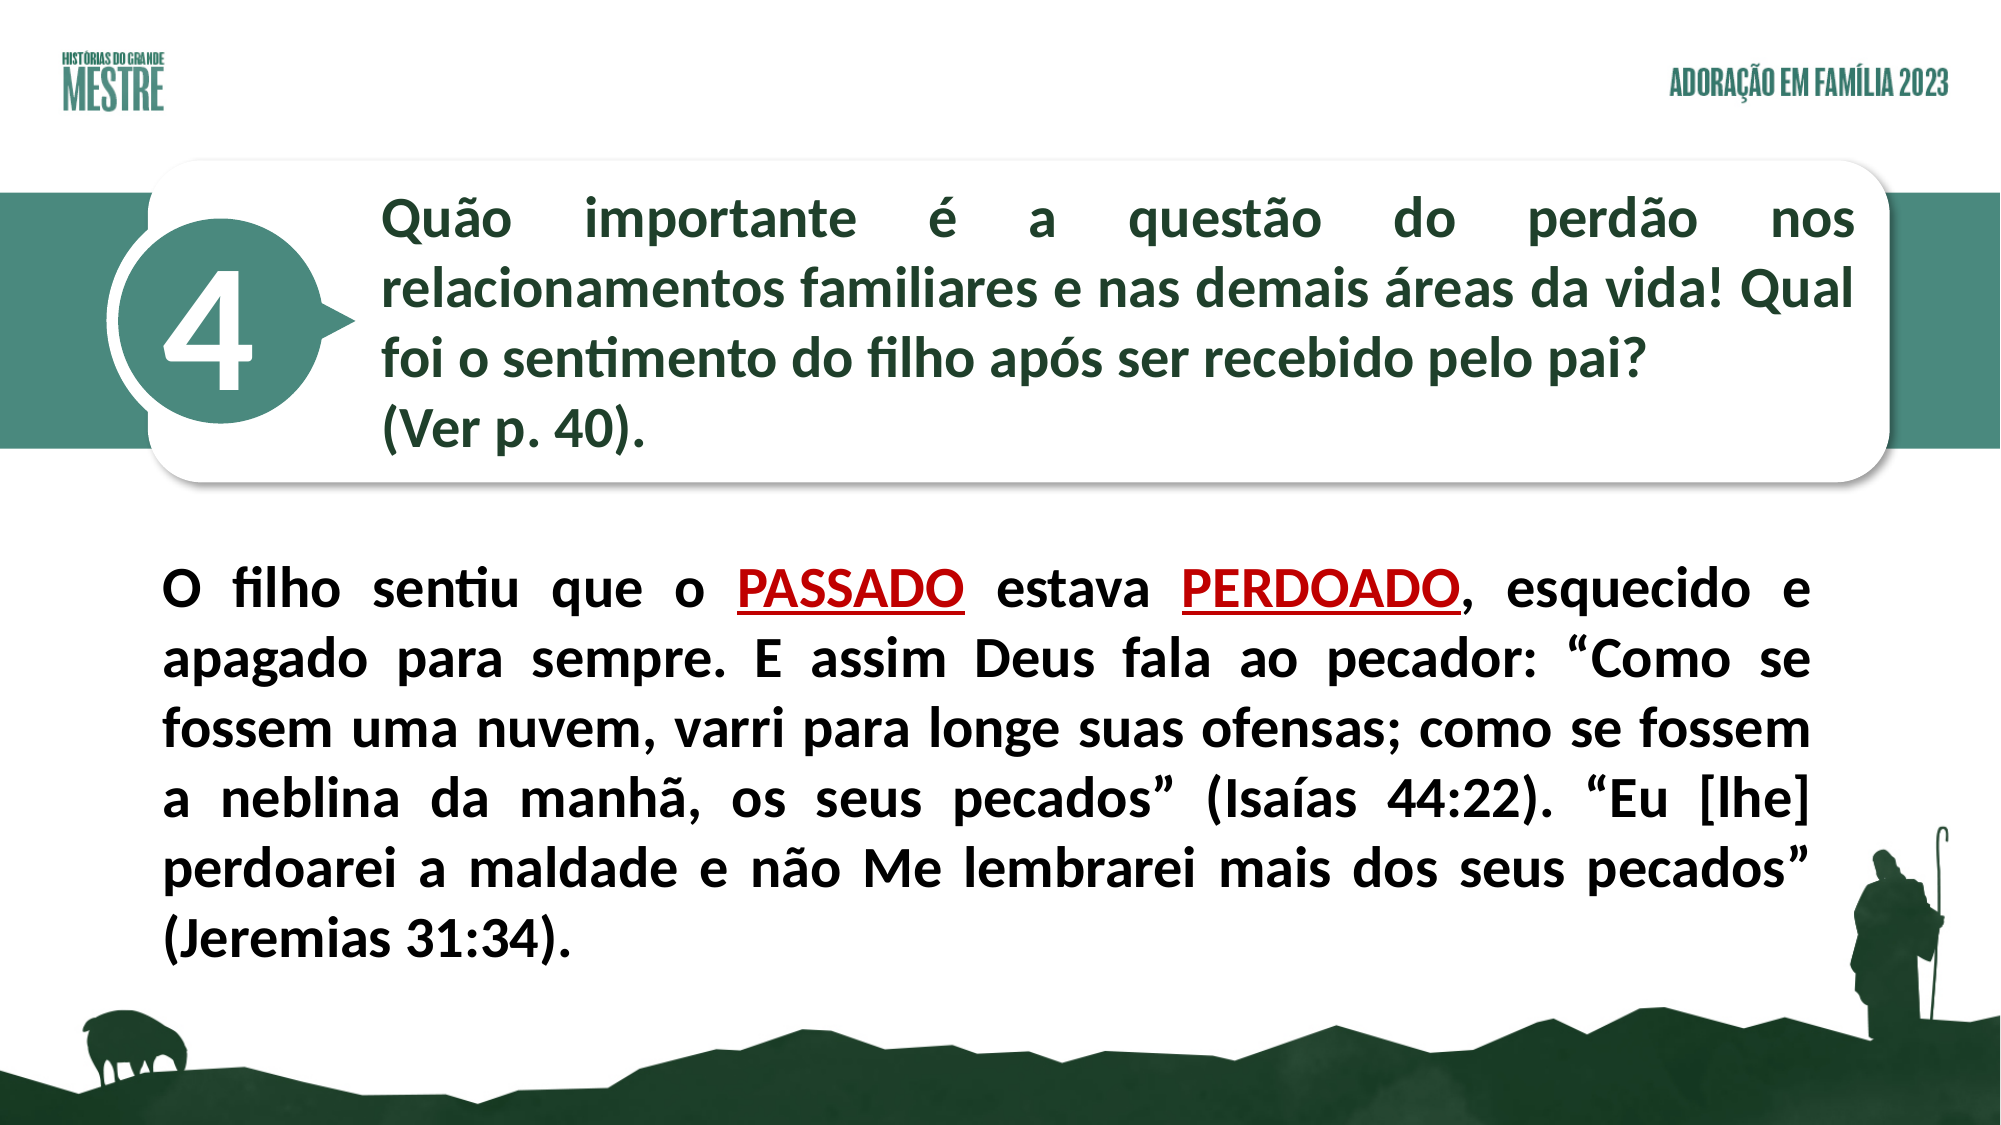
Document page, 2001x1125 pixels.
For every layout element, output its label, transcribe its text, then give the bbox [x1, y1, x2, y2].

picture [0, 0, 2001, 1125]
text_box O filho sentiu que o PASSADO estava PERDOADO, esquecido e apagado para sempre. E assim Deus fala ao pecador: “Como se fossem uma nuvem, varri para longe suas ofensas; como se fossem a neblina da manhã, os seus pecados” (Isaías 44:22). “Eu [lhe] perdoarei a maldade e não Me lembrarei mais dos seus pecados” (Jeremias 31:34). [147, 541, 1828, 977]
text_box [0, 160, 2000, 483]
